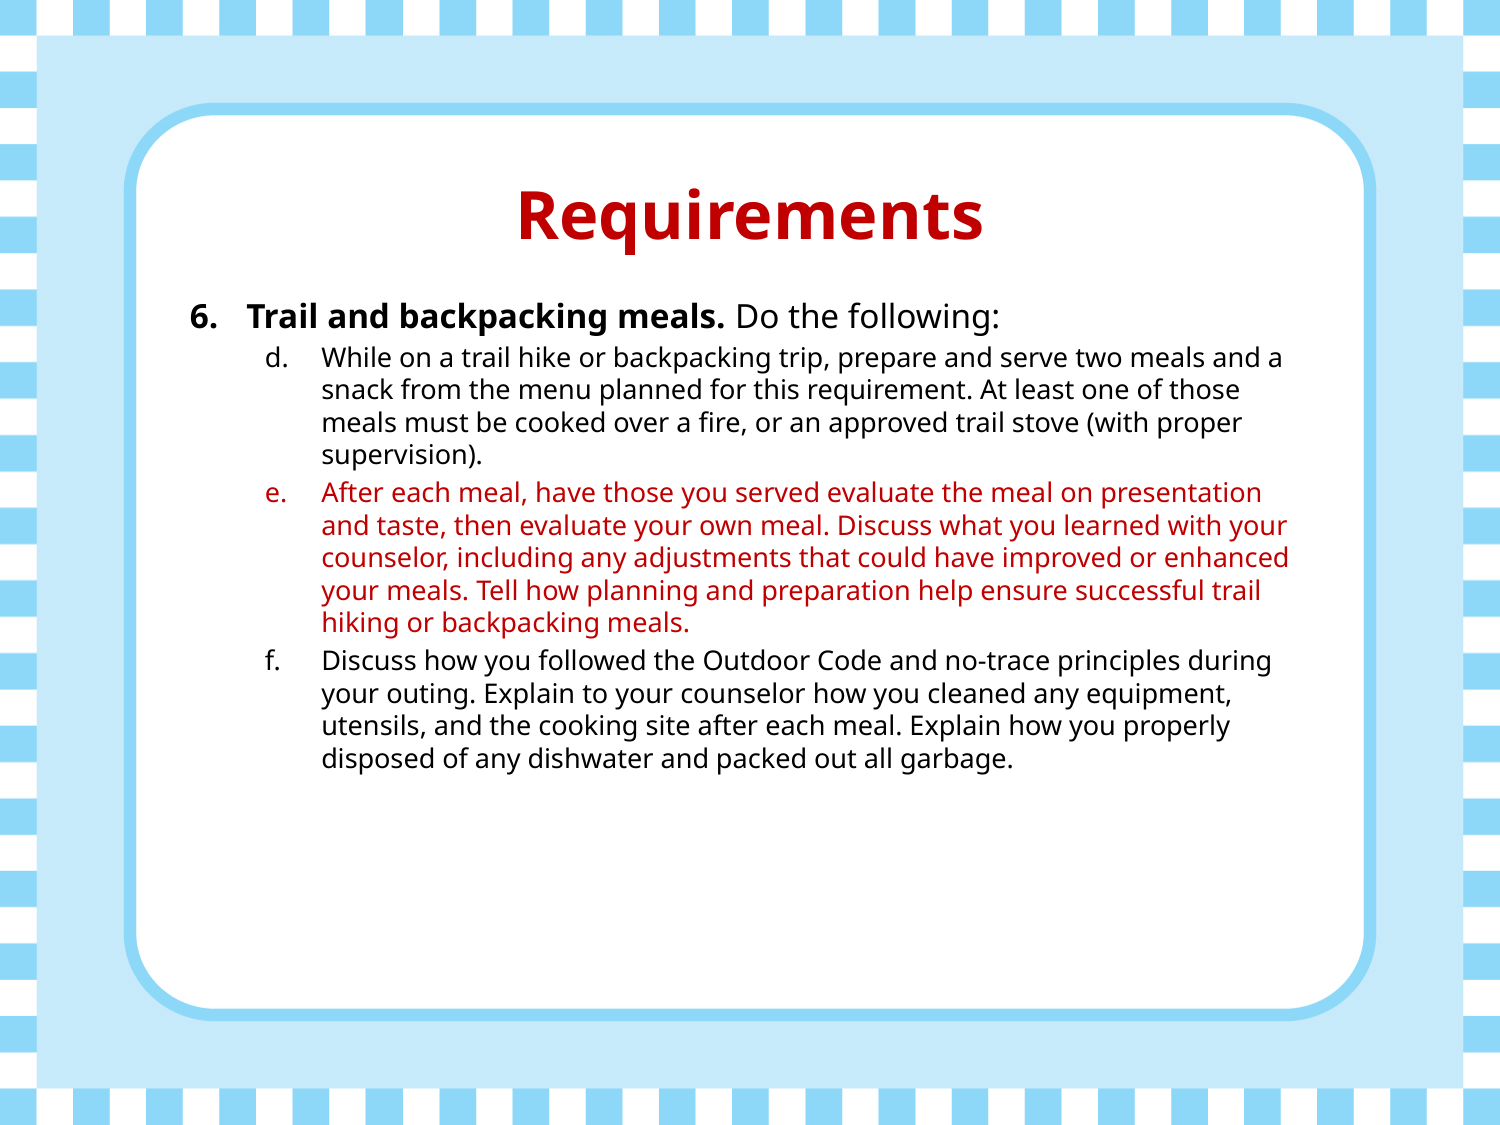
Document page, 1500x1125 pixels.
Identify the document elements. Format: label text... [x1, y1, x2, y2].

list Trail and backpacking meals. Do the following: While on a trail hike or backpacking trip, prepare and serve two meals and a snack from the menu planned for this requirement. At least one of those meals must be cooked over a fire, or an approved trail stove (with proper supervision). After each meal, have those you served evaluate the meal on presentation and taste, then evaluate your own meal. Discuss what you learned with your counselor, including any adjustments that could have improved or enhanced your meals. Tell how planning and preparation help ensure successful trail hiking or backpacking meals. Discuss how you followed the Outdoor Code and no-trace principles during your outing. Explain to your counselor how you cleaned any equipment, utensils, and the cooking site after each meal. Explain how you properly disposed of any dishwater and packed out all garbage. [174, 287, 1325, 988]
title Requirements [249, 149, 1250, 275]
picture [0, 0, 1500, 1125]
